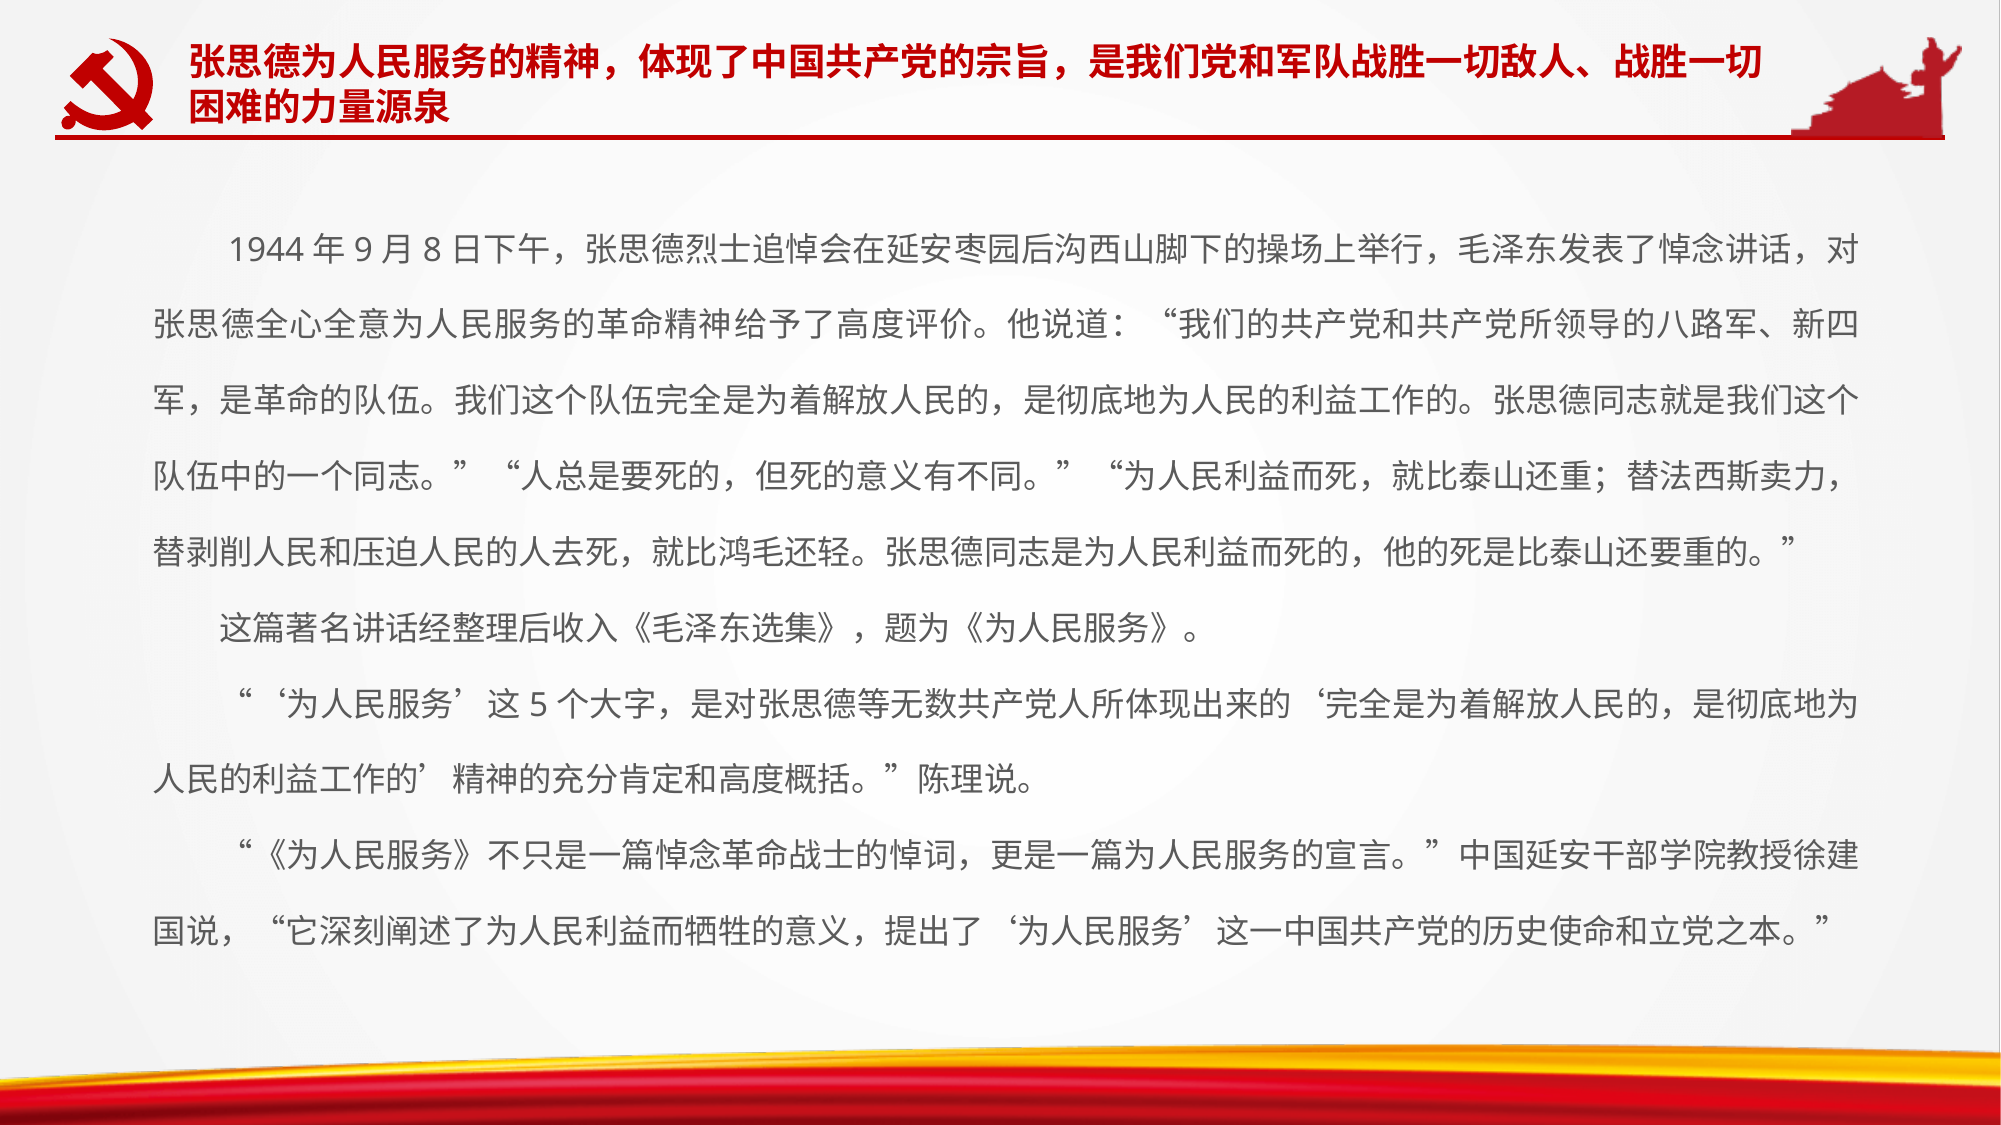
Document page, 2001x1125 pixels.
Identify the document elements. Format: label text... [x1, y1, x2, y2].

text_box [61, 38, 154, 131]
text_box 1944年9月8日下午，张思德烈士追悼会在延安枣园后沟西山脚下的操场上举行，毛泽东发表了悼念讲话，对张思德全心全意为人民服务的革命精神给予了高度评价。他说道：“我们的共产党和共产党所领导的八路军、新四军，是革命的队伍。我们这个队伍完全是为着解放人民的，是彻底地为人民的利益工作的。张思德同志就是我们这个队伍中的一个同志。”“人总是要死的，但死的意义有不同。”“为人民利益而死，就比泰山还重；替法西斯卖力，替剥削人民和压迫人民的人去死，就比鸿毛还轻。张思德同志是为人民利益而死的，他的死是比泰山还要重的。” 这篇著名讲话经整理后收入《毛泽东选集》，题为《为人民服务》。 “‘为人民服务’这5个大字，是对张思德等无数共产党人所体现出来的‘完全是为着解放人民的，是彻底地为人民的利益工作的’精神的充分肯定和高度概括。”陈理说。 “《为人民服务》不只是一篇悼念革命战士的悼词，更是一篇为人民服务的宣言。”中国延安干部学院教授徐建国说，“它深刻阐述了为人民利益而牺牲的意义，提出了‘为人民服务’这一中国共产党的历史使命和立党之本。” [138, 184, 1875, 958]
picture [0, 0, 2001, 1125]
text_box 张思德为人民服务的精神，体现了中国共产党的宗旨，是我们党和军队战胜一切敌人、战胜一切困难的力量源泉 [173, 30, 1792, 136]
